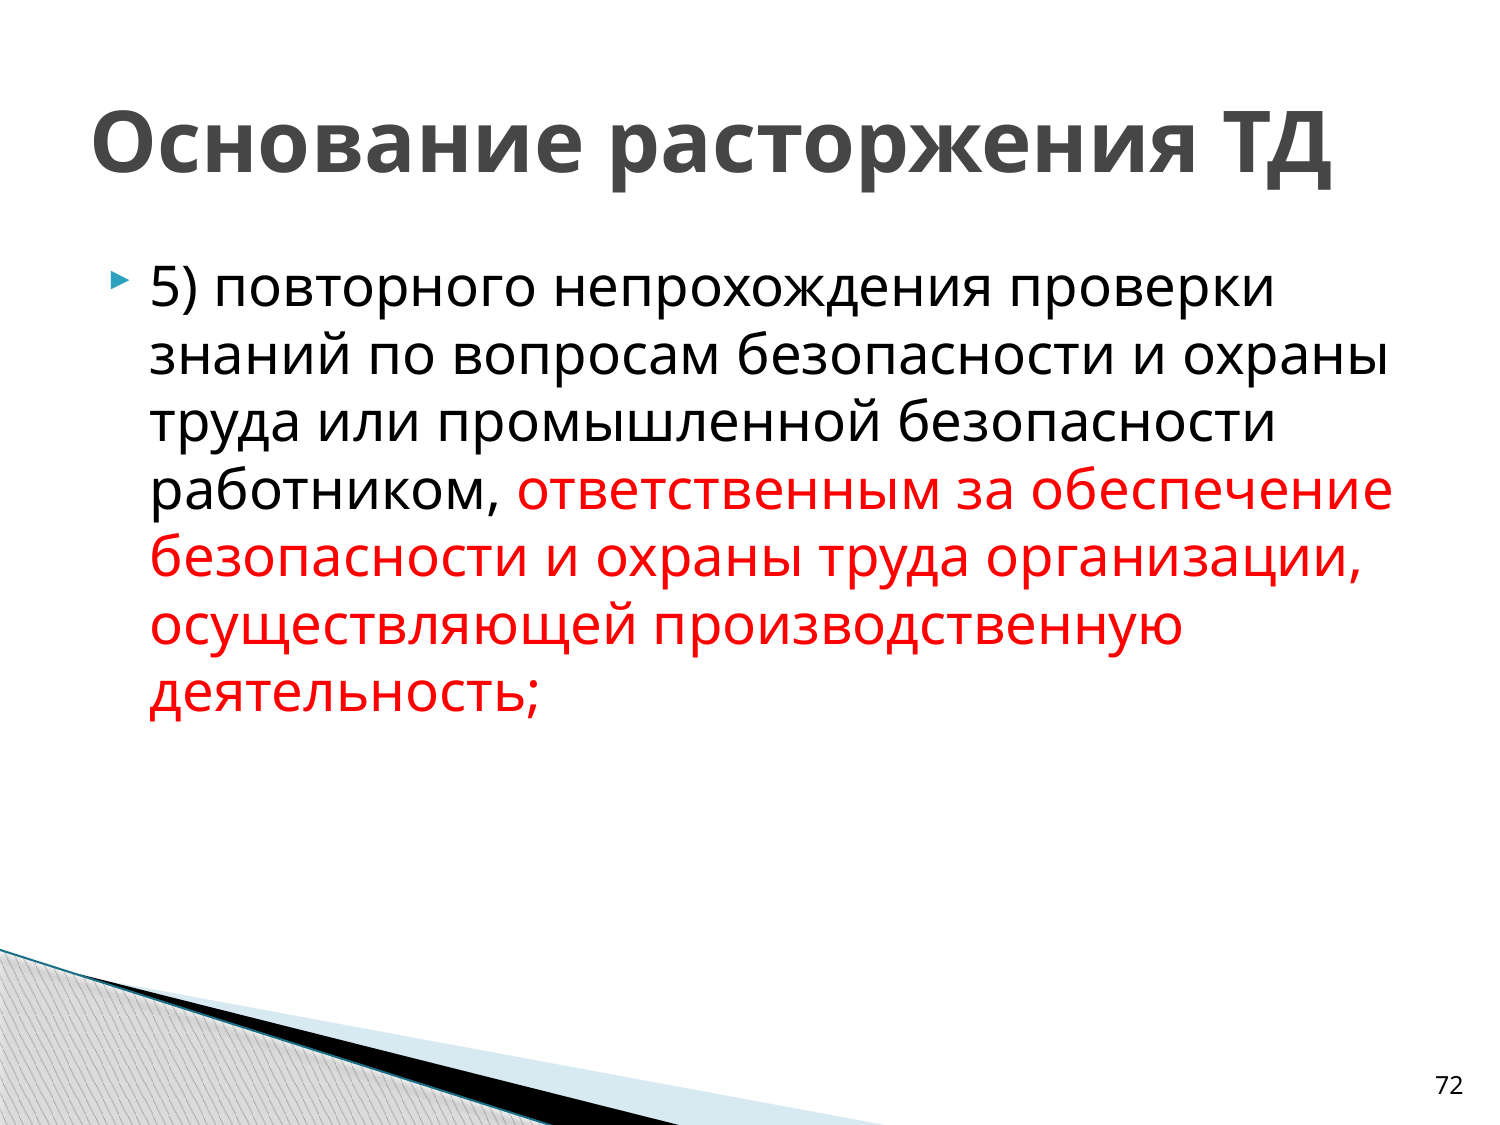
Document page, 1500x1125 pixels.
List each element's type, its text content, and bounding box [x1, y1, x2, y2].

title Основание расторжения ТД [75, 45, 1425, 233]
slide_number 72 [1418, 1051, 1479, 1112]
list 5) повторного непрохождения проверки знаний по вопросам безопасности и охраны труда или промышленной безопасности работником, ответственным за обеспечение безопасности и охраны труда организации, осуществляющей производственную деятельность; [75, 243, 1425, 986]
